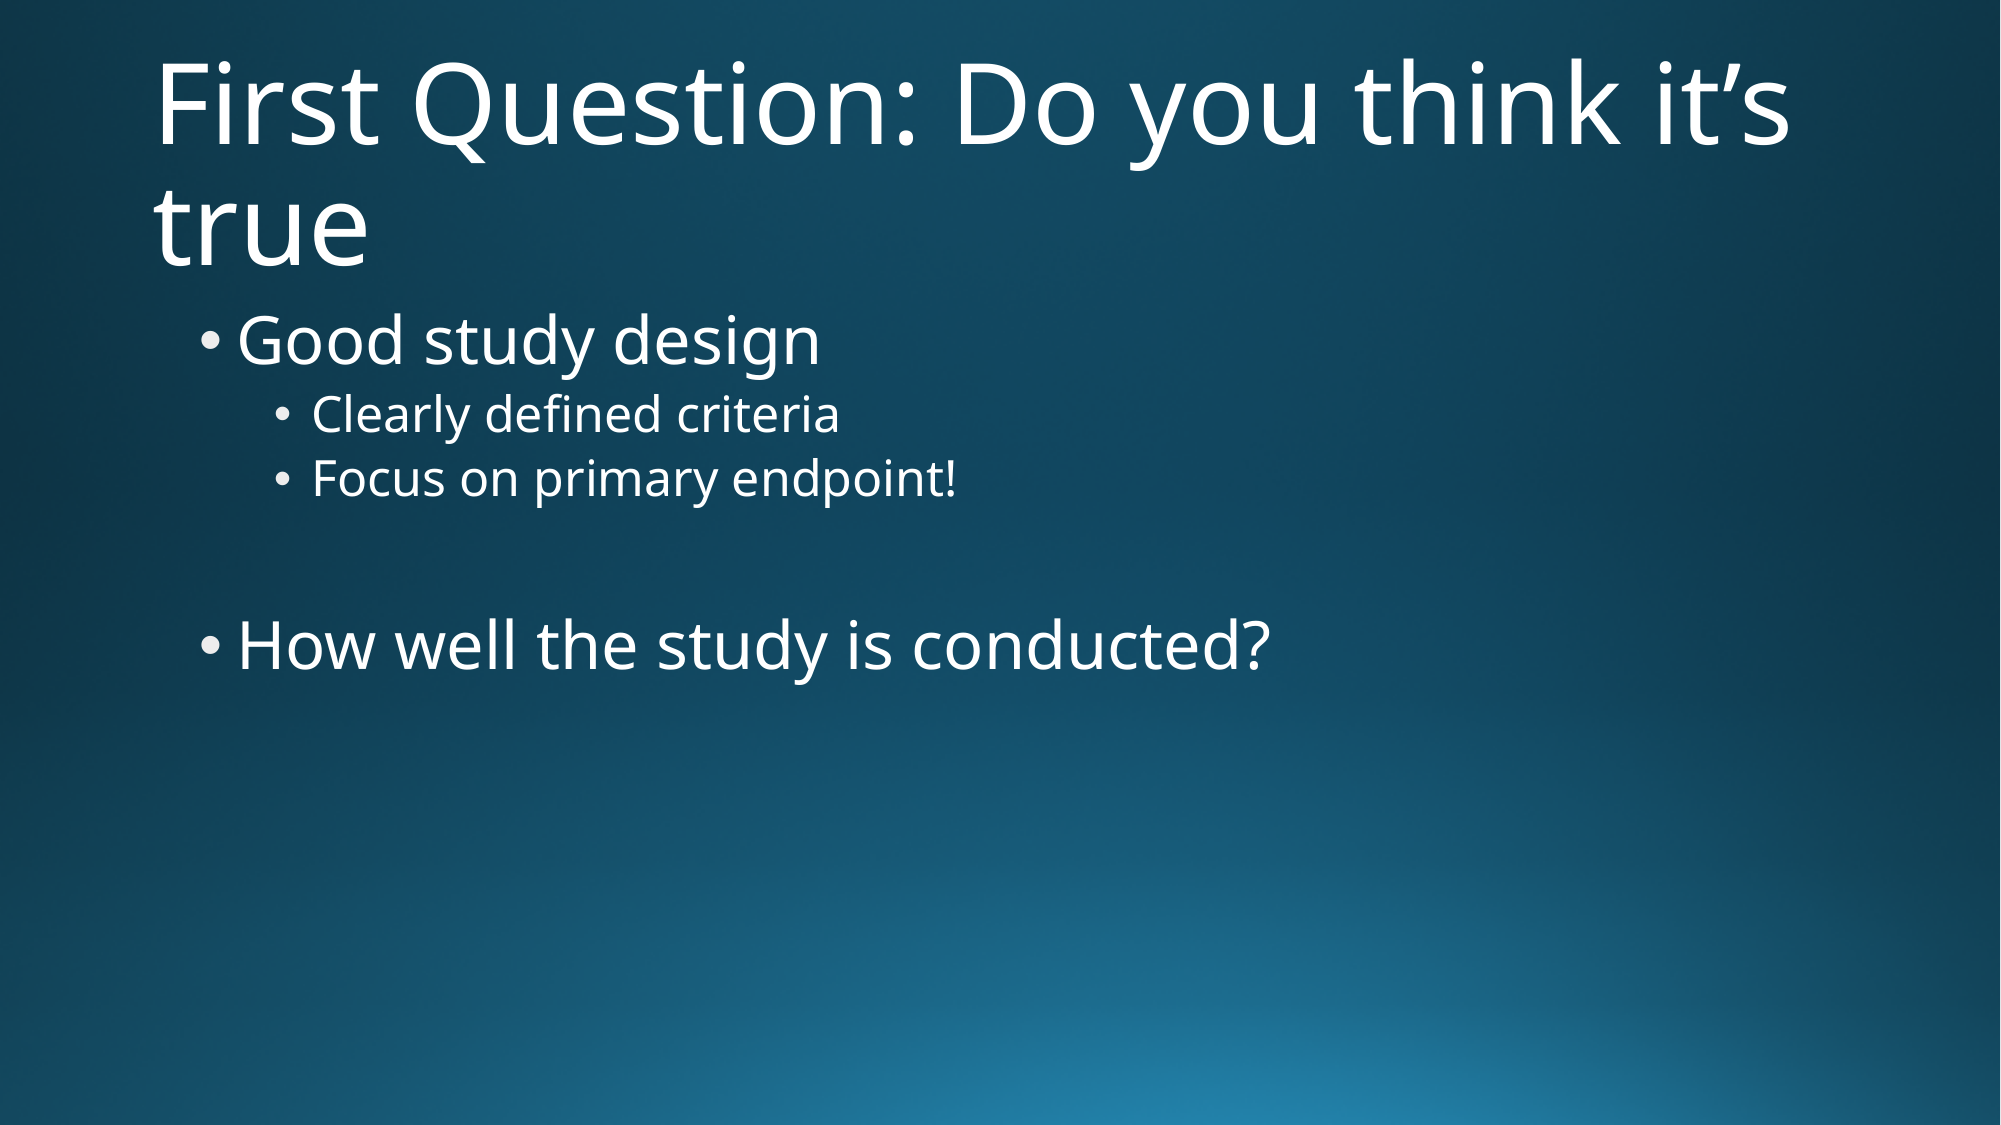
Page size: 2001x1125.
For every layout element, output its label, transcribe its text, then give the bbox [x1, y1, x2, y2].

title First Question: Do you think it’s true [137, 59, 1863, 278]
list Good study design Clearly defined criteria Focus on primary endpoint! How well the study is conducted? [183, 299, 1863, 1014]
picture [0, 0, 2001, 1125]
